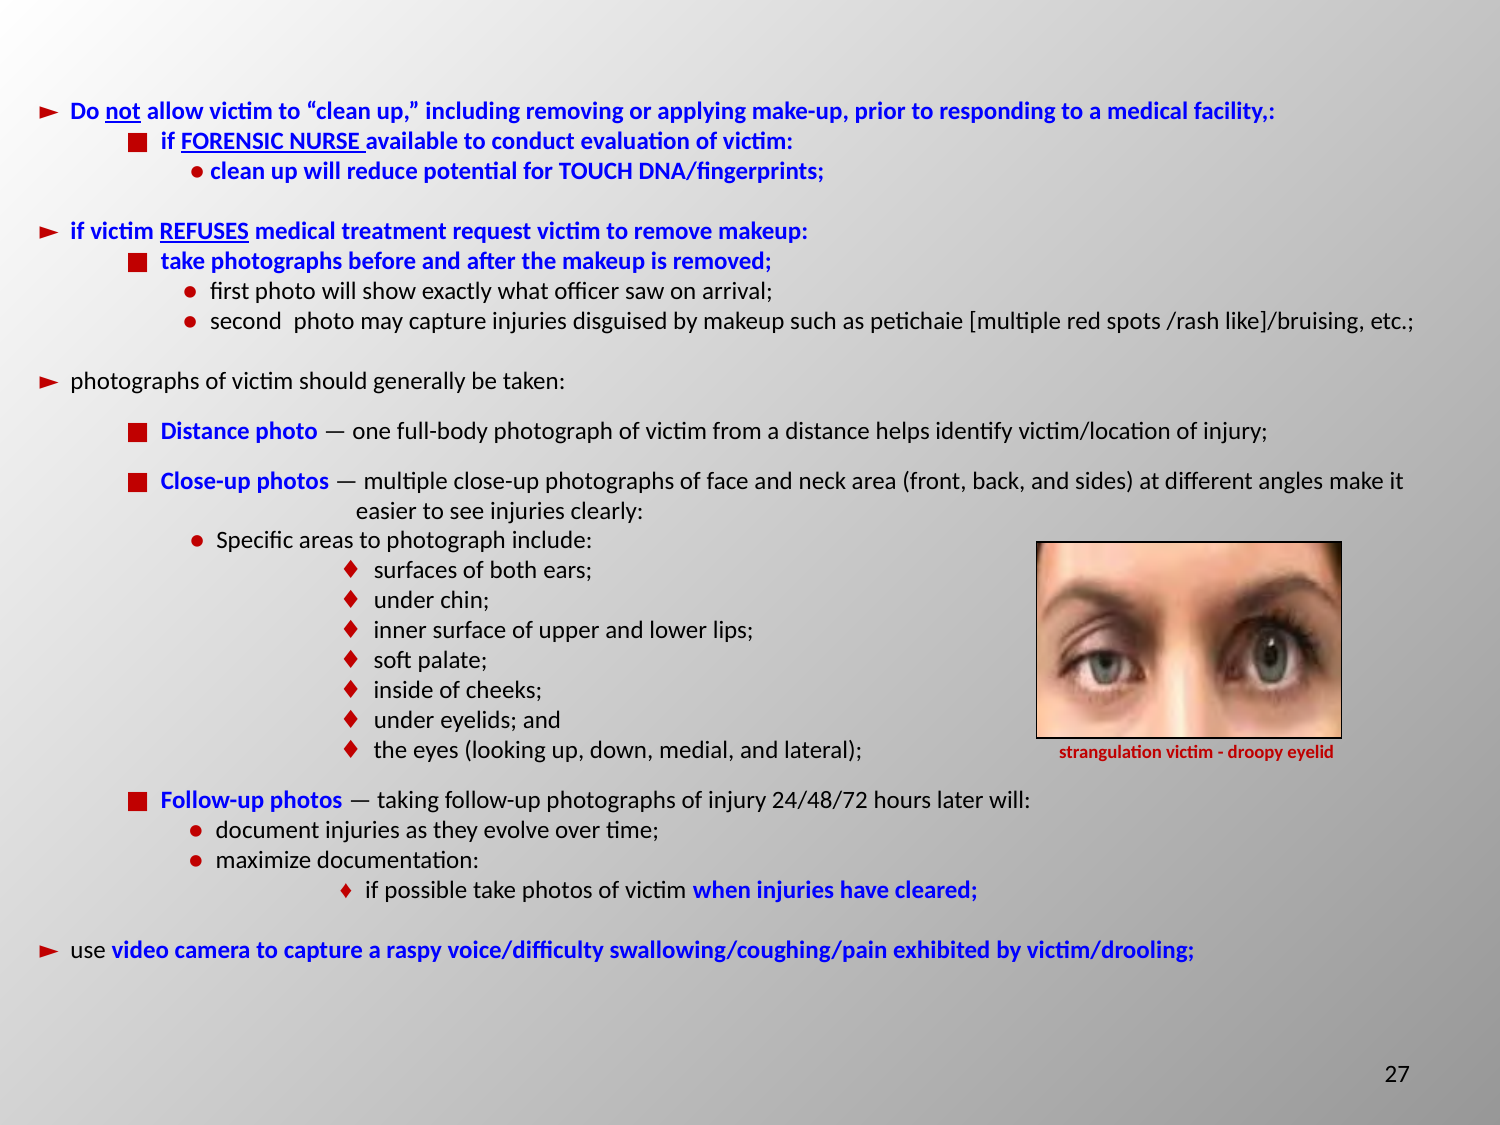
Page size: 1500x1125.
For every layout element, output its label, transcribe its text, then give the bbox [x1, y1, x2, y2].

slide_number 27 [1074, 1042, 1425, 1103]
picture [1037, 542, 1341, 738]
text_box ► Do not allow victim to “clean up,” including removing or applying make-up, prior to responding to a medical facility,: ■ if FORENSIC NURSE available to conduct evaluation of victim: ● clean up will reduce potential for TOUCH DNA/fingerprints; ► if victim REFUSES medical treatment request victim to remove makeup: ■ take photographs before and after the makeup is removed; ● first photo will show exactly what officer saw on arrival; ● second photo may capture injuries disguised by makeup such as petichaie [multiple red spots /rash like]/bruising, etc.; ► photographs of victim should generally be taken: ■ Distance photo — one full-body photograph of victim from a distance helps identify victim/location of injury; ■ Close-up photos — multiple close-up photographs of face and neck area (front, back, and sides) at different angles make it easier to see injuries clearly: ● Specific areas to photograph include: ♦ surfaces of both ears; ♦ under chin; ♦ inner surface of upper and lower lips; ♦ soft palate; ♦ inside of cheeks; ♦ under eyelids; and ♦ the eyes (looking up, down, medial, and lateral); strangulation victim - droopy eyelid ■ Follow-up photos — taking follow-up photographs of injury 24/48/72 hours later will: ● document injuries as they evolve over time; ● maximize documentation: ♦ if possible take photos of victim when injuries have cleared; ► use video camera to capture a raspy voice/difficulty swallowing/coughing/pain exhibited by victim/drooling; [24, 87, 1463, 971]
